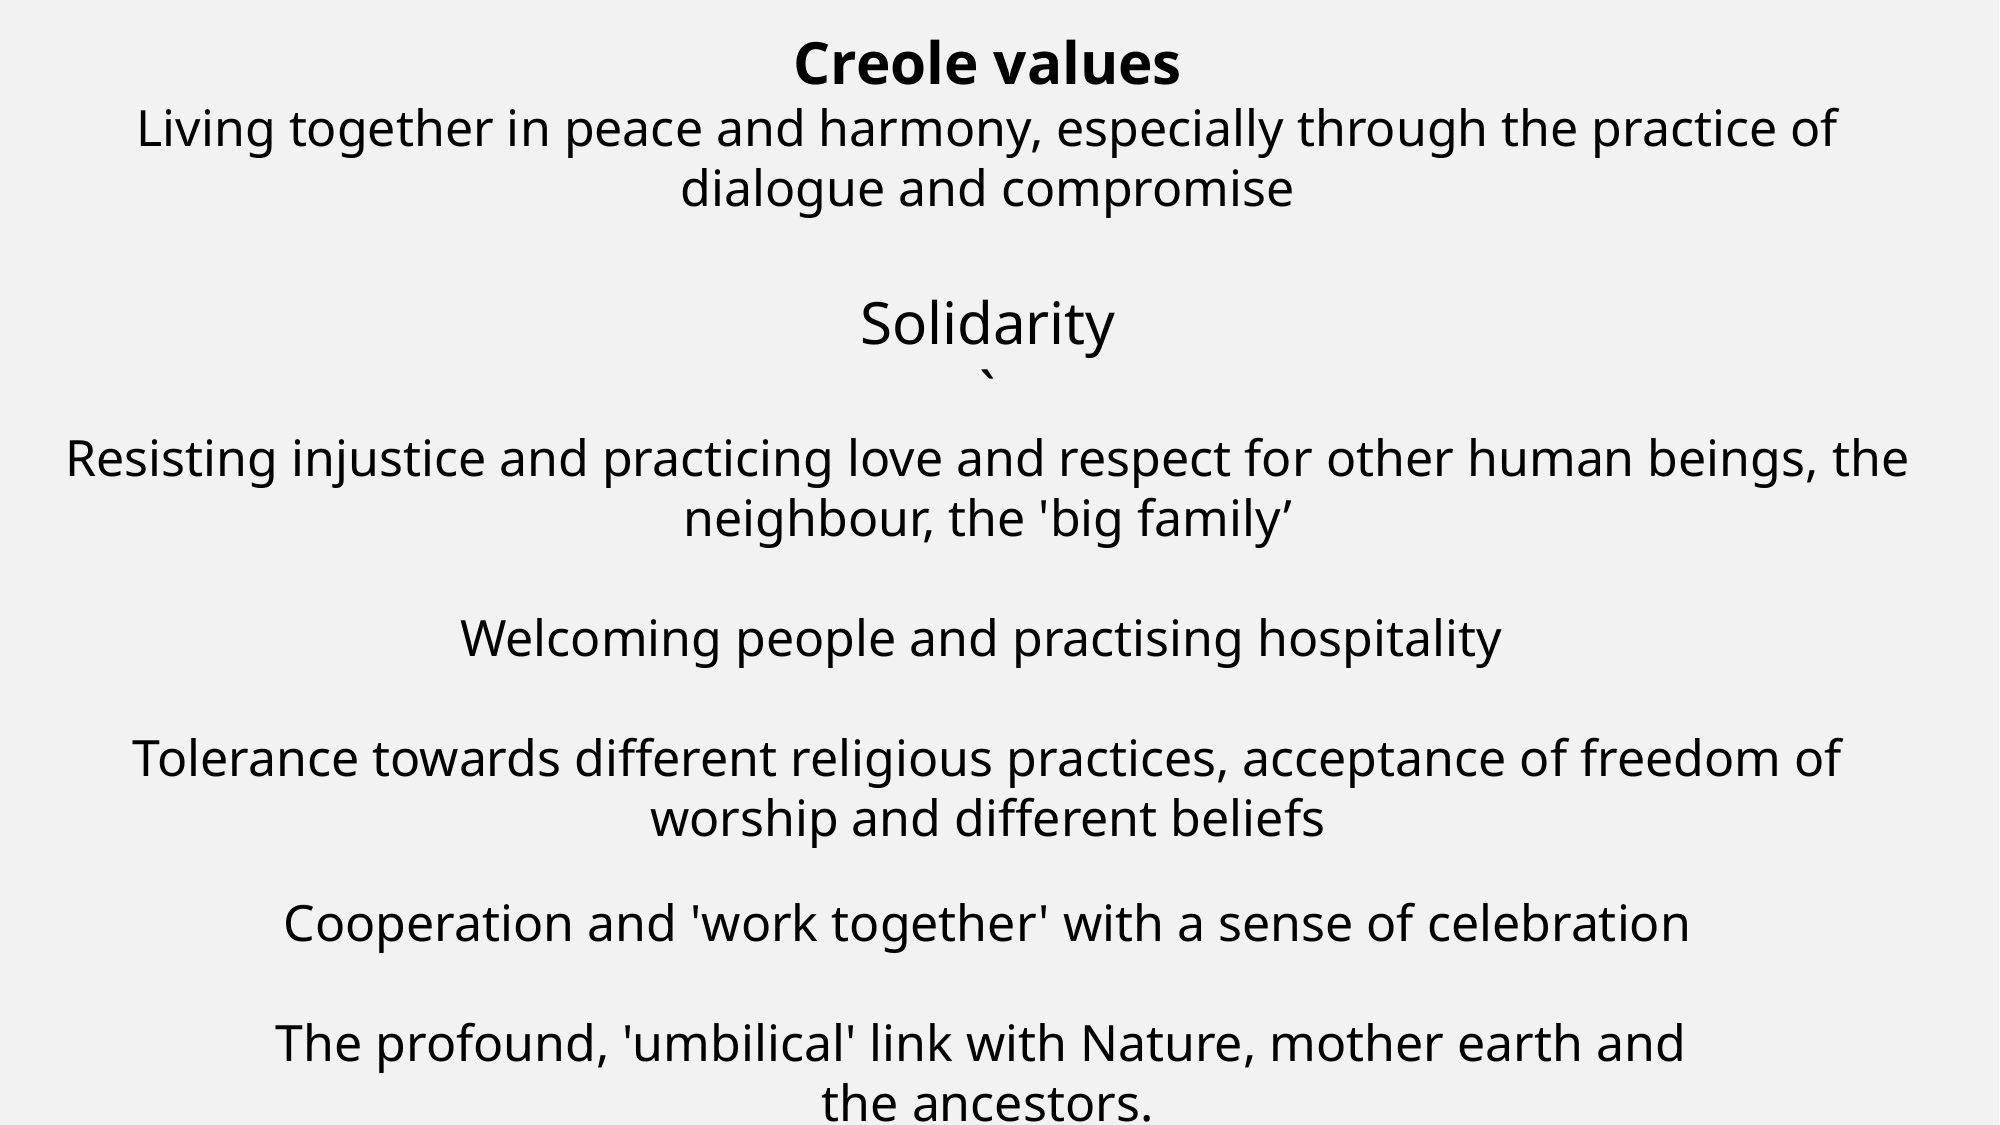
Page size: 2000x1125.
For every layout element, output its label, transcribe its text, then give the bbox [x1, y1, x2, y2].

text_box Creole values Living together in peace and harmony, especially through the practice of dialogue and compromise Solidarity ` Resisting injustice and practicing love and respect for other human beings, the neighbour, the 'big family’ Welcoming people and practising hospitality Tolerance towards different religious practices, acceptance of freedom of worship and different beliefs Cooperation and 'work together' with a sense of celebration The profound, 'umbilical' link with Nature, mother earth and the ancestors. [31, 19, 1945, 1125]
